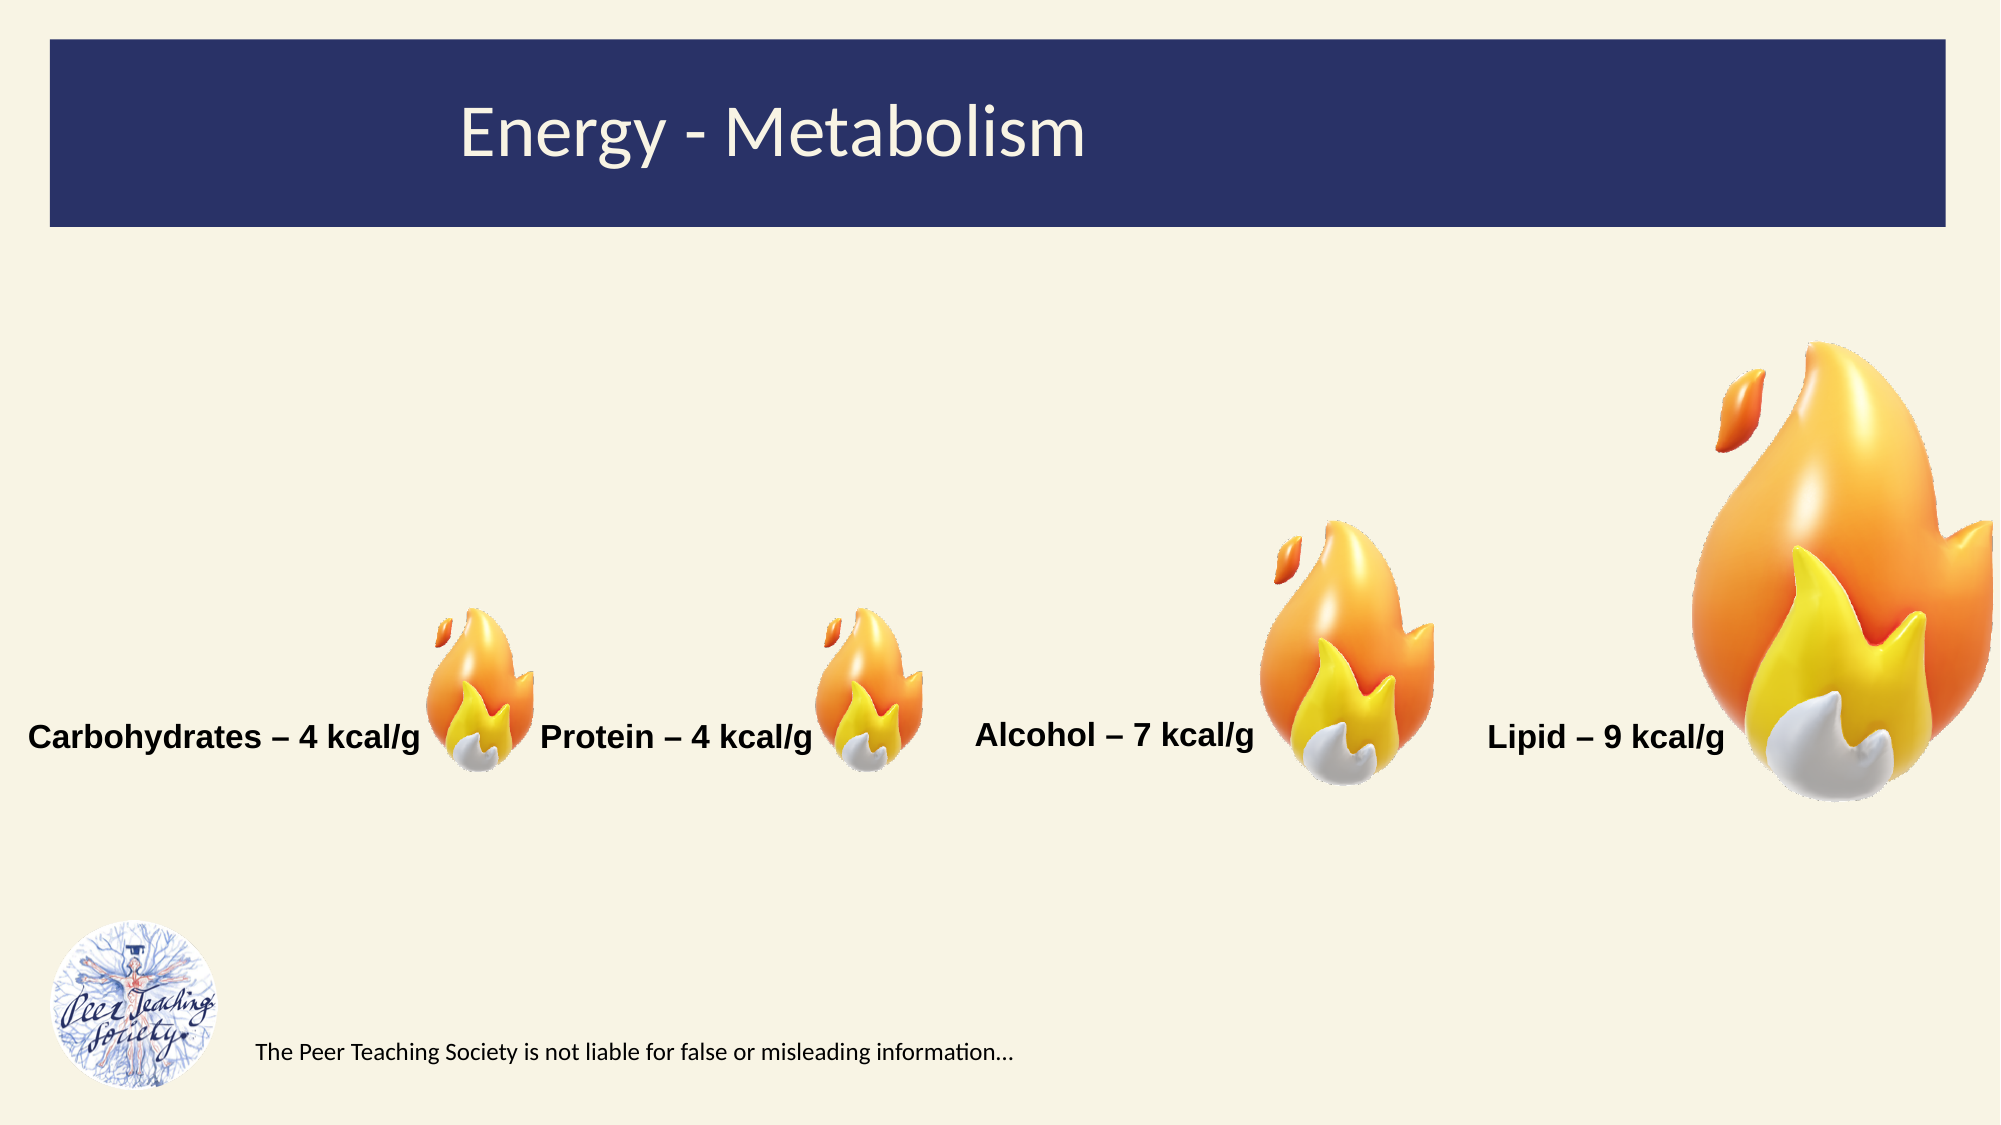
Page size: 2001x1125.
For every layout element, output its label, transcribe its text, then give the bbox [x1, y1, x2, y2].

text_box Lipid – 9 kcal/g [1472, 707, 1680, 763]
text_box The Peer Teaching Society is not liable for false or misleading information… [240, 1028, 1072, 1074]
text_box Carbohydrates – 4 kcal/g [12, 707, 418, 763]
picture [1255, 506, 1438, 790]
picture [49, 920, 219, 1090]
text_box Alcohol – 7 kcal/g [959, 705, 1250, 761]
text_box Protein – 4 kcal/g [541, 707, 807, 763]
picture [812, 599, 925, 774]
picture [1685, 317, 2000, 808]
picture [423, 599, 536, 774]
text_box Energy - Metabolism [444, 73, 1215, 179]
text_box [49, 39, 1946, 227]
